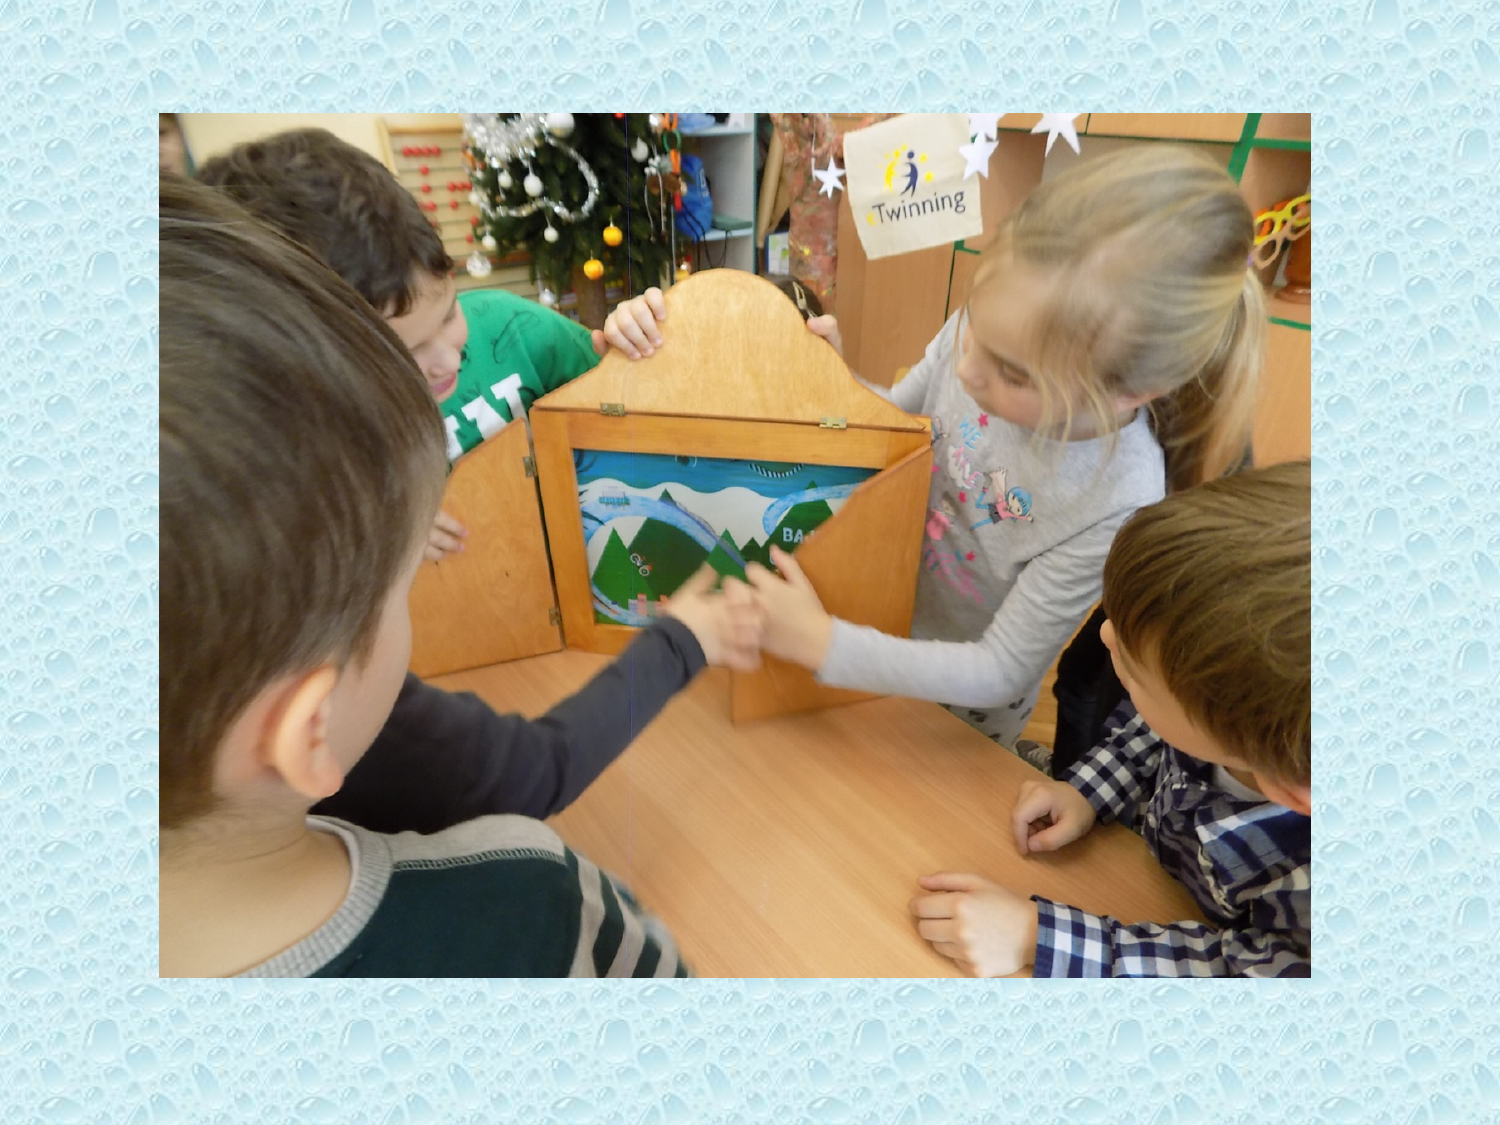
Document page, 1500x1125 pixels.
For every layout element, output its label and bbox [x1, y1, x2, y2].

picture [159, 113, 1312, 978]
